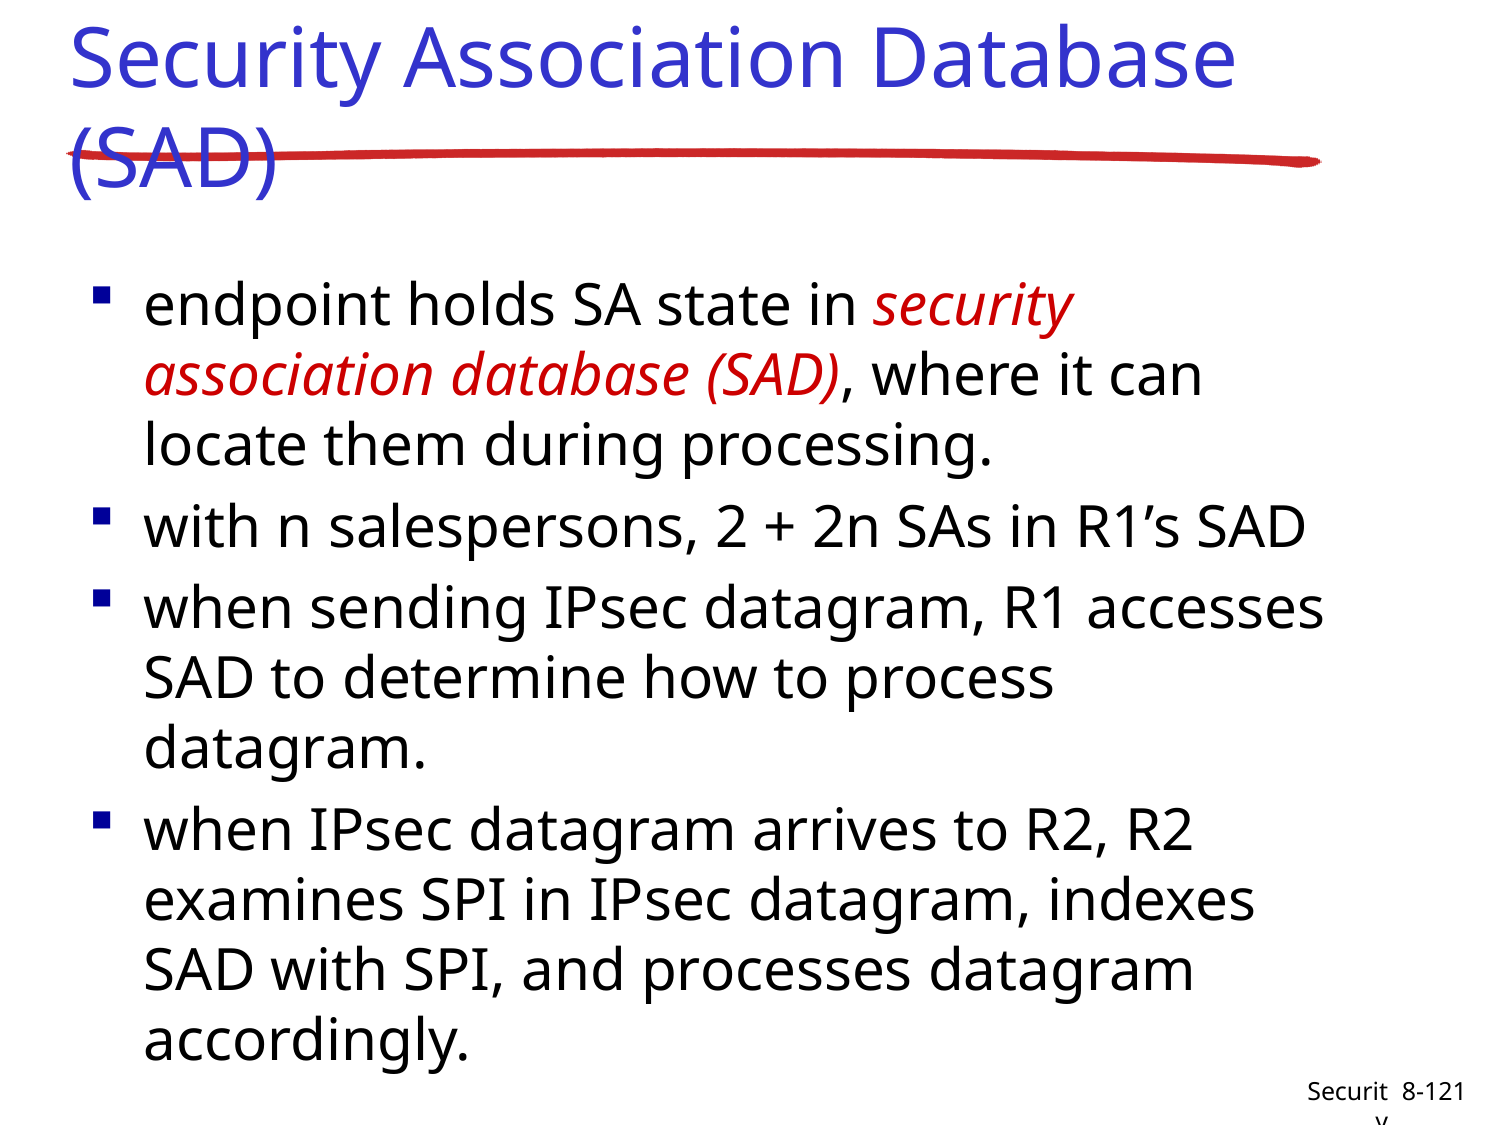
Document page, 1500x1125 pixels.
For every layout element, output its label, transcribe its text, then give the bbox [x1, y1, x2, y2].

picture [60, 143, 1336, 173]
text_box endpoint holds SA state in security association database (SAD), where it can locate them during processing. with n salespersons, 2 + 2n SAs in R1’s SAD when sending IPsec datagram, R1 accesses SAD to determine how to process datagram. when IPsec datagram arrives to R2, R2 examines SPI in IPsec datagram, indexes SAD with SPI, and processes datagram accordingly. [73, 259, 1349, 417]
text_box 8-121 [1387, 1068, 1500, 1113]
footer Security [1284, 1067, 1403, 1110]
text_box Security Association Database (SAD) [54, 25, 1425, 183]
